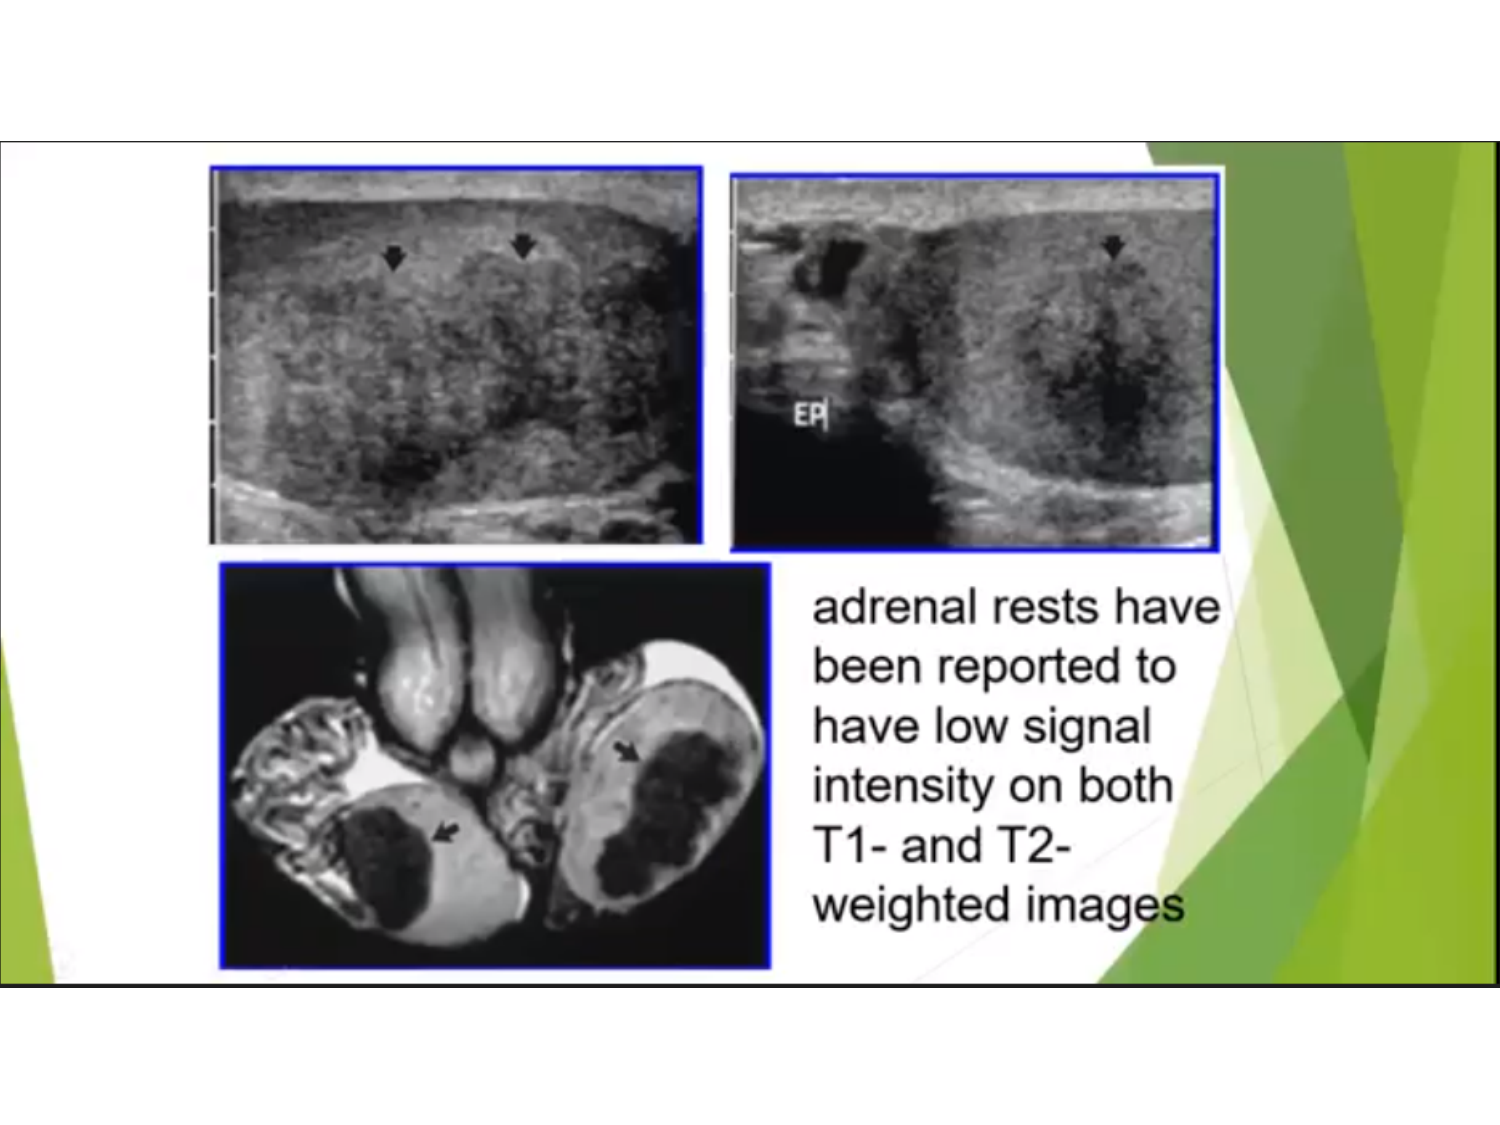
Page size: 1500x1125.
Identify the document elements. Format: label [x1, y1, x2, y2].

picture [0, 140, 1500, 988]
